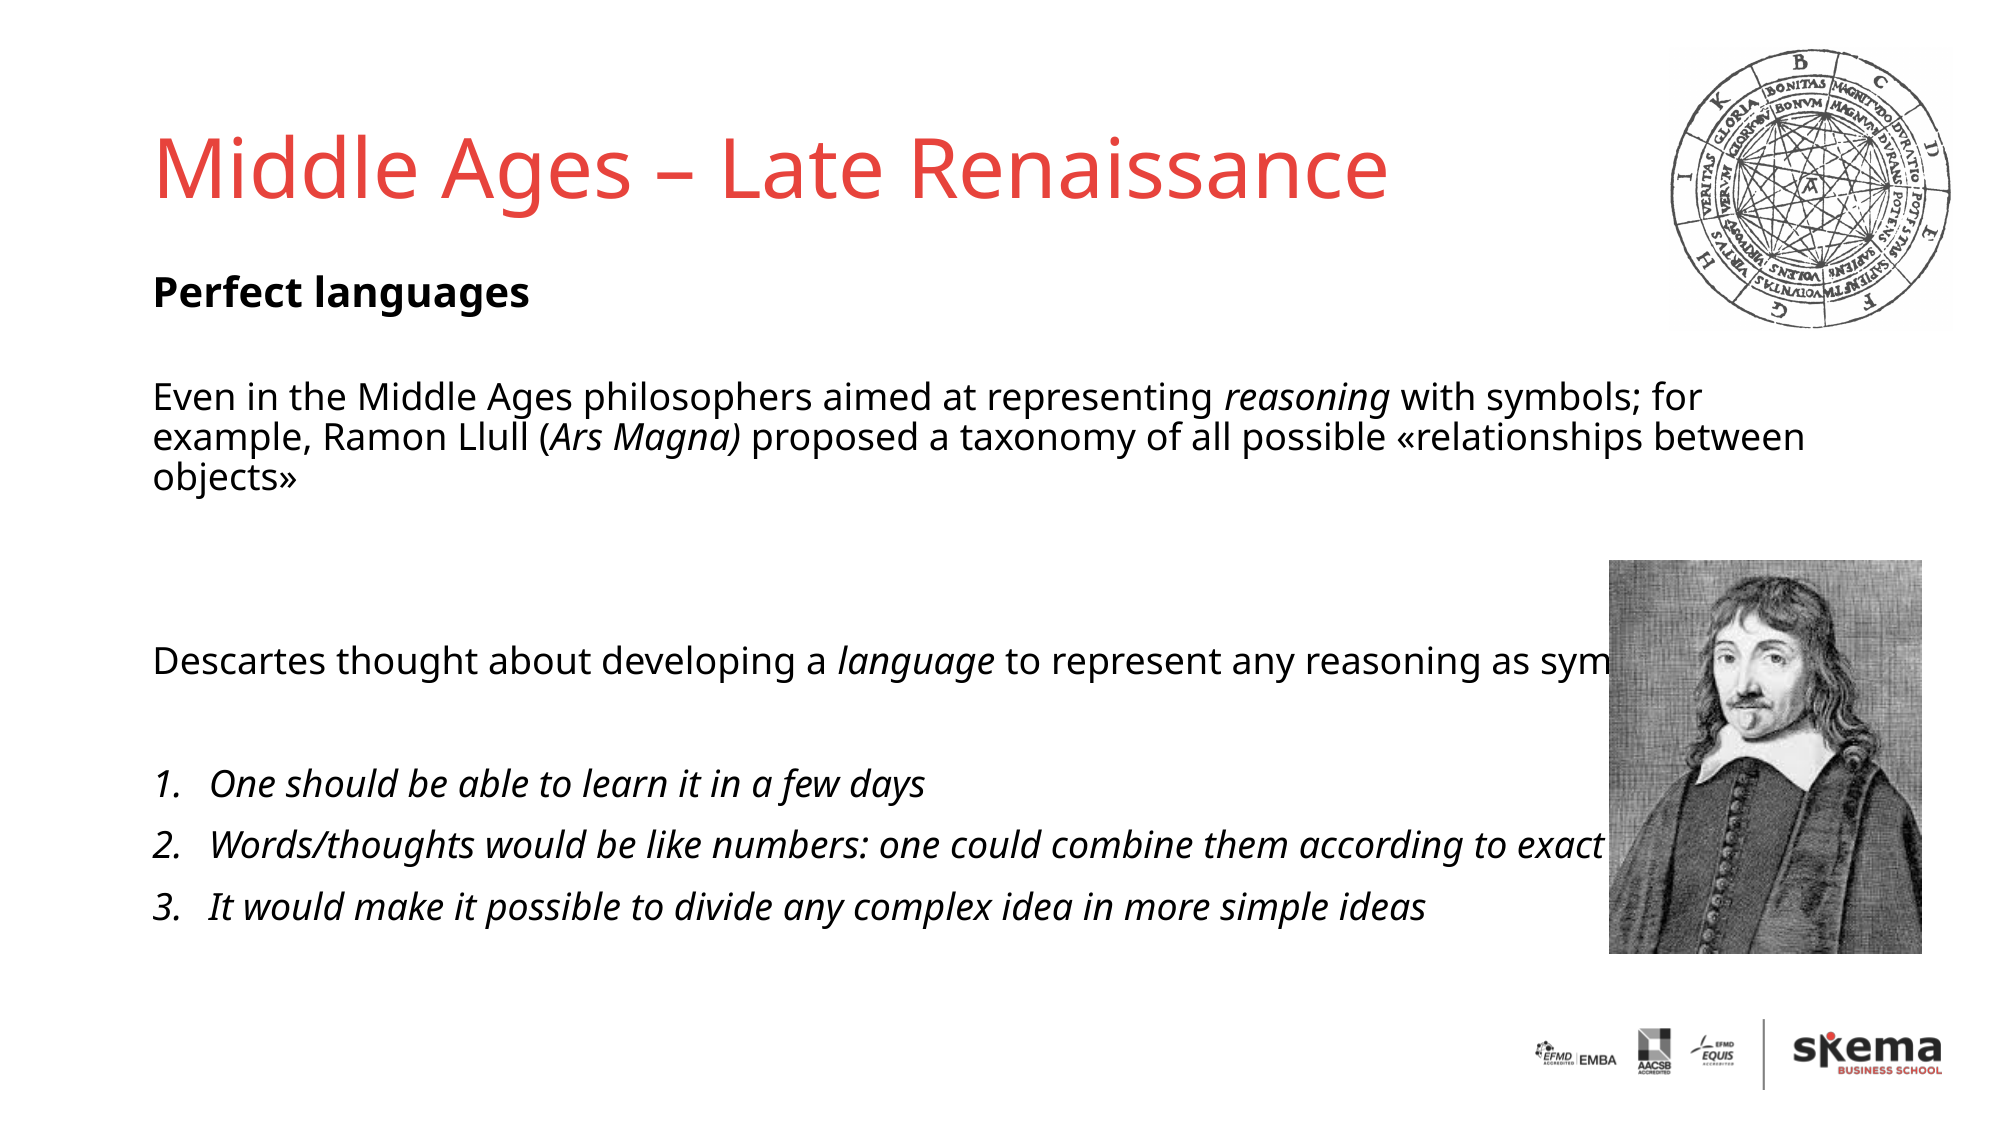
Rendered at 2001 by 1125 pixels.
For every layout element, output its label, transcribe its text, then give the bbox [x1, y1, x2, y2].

list Even in the Middle Ages philosophers aimed at representing reasoning with symbols; for example, Ramon Llull (Ars Magna) proposed a taxonomy of all possible «relationships between objects» Descartes thought about developing a language to represent any reasoning as symbols One should be able to learn it in a few days Words/thoughts would be like numbers: one could combine them according to exact rules It would make it possible to divide any complex idea in more simple ideas [137, 370, 1854, 954]
picture [1608, 559, 1923, 955]
list Perfect languages [137, 264, 1668, 331]
title Middle Ages – Late Renaissance [137, 110, 1668, 225]
picture [1668, 47, 1954, 332]
picture [1535, 1019, 1942, 1090]
